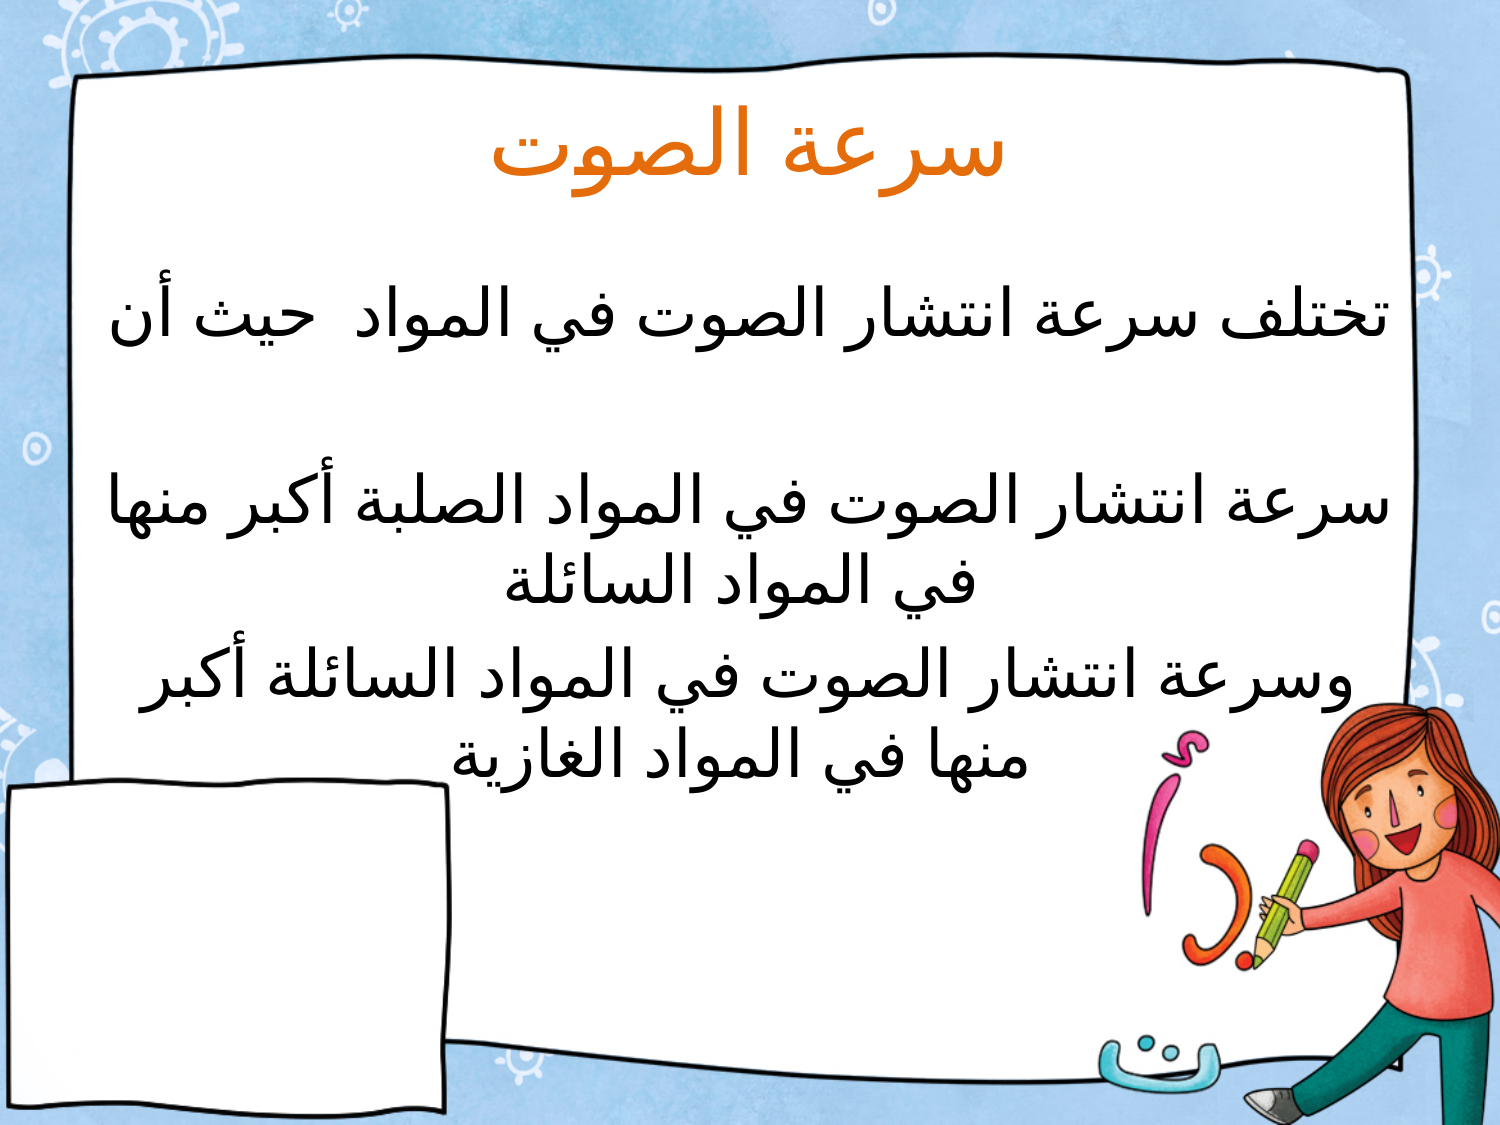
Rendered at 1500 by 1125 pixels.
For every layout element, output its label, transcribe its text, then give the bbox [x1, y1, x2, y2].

picture [0, 0, 1500, 1125]
title سرعة الصوت [75, 45, 1425, 233]
list تختلف سرعة انتشار الصوت في المواد حيث أن سرعة انتشار الصوت في المواد الصلبة أكبر منها في المواد السائلة وسرعة انتشار الصوت في المواد السائلة أكبر منها في المواد الغازية [75, 262, 1425, 1005]
